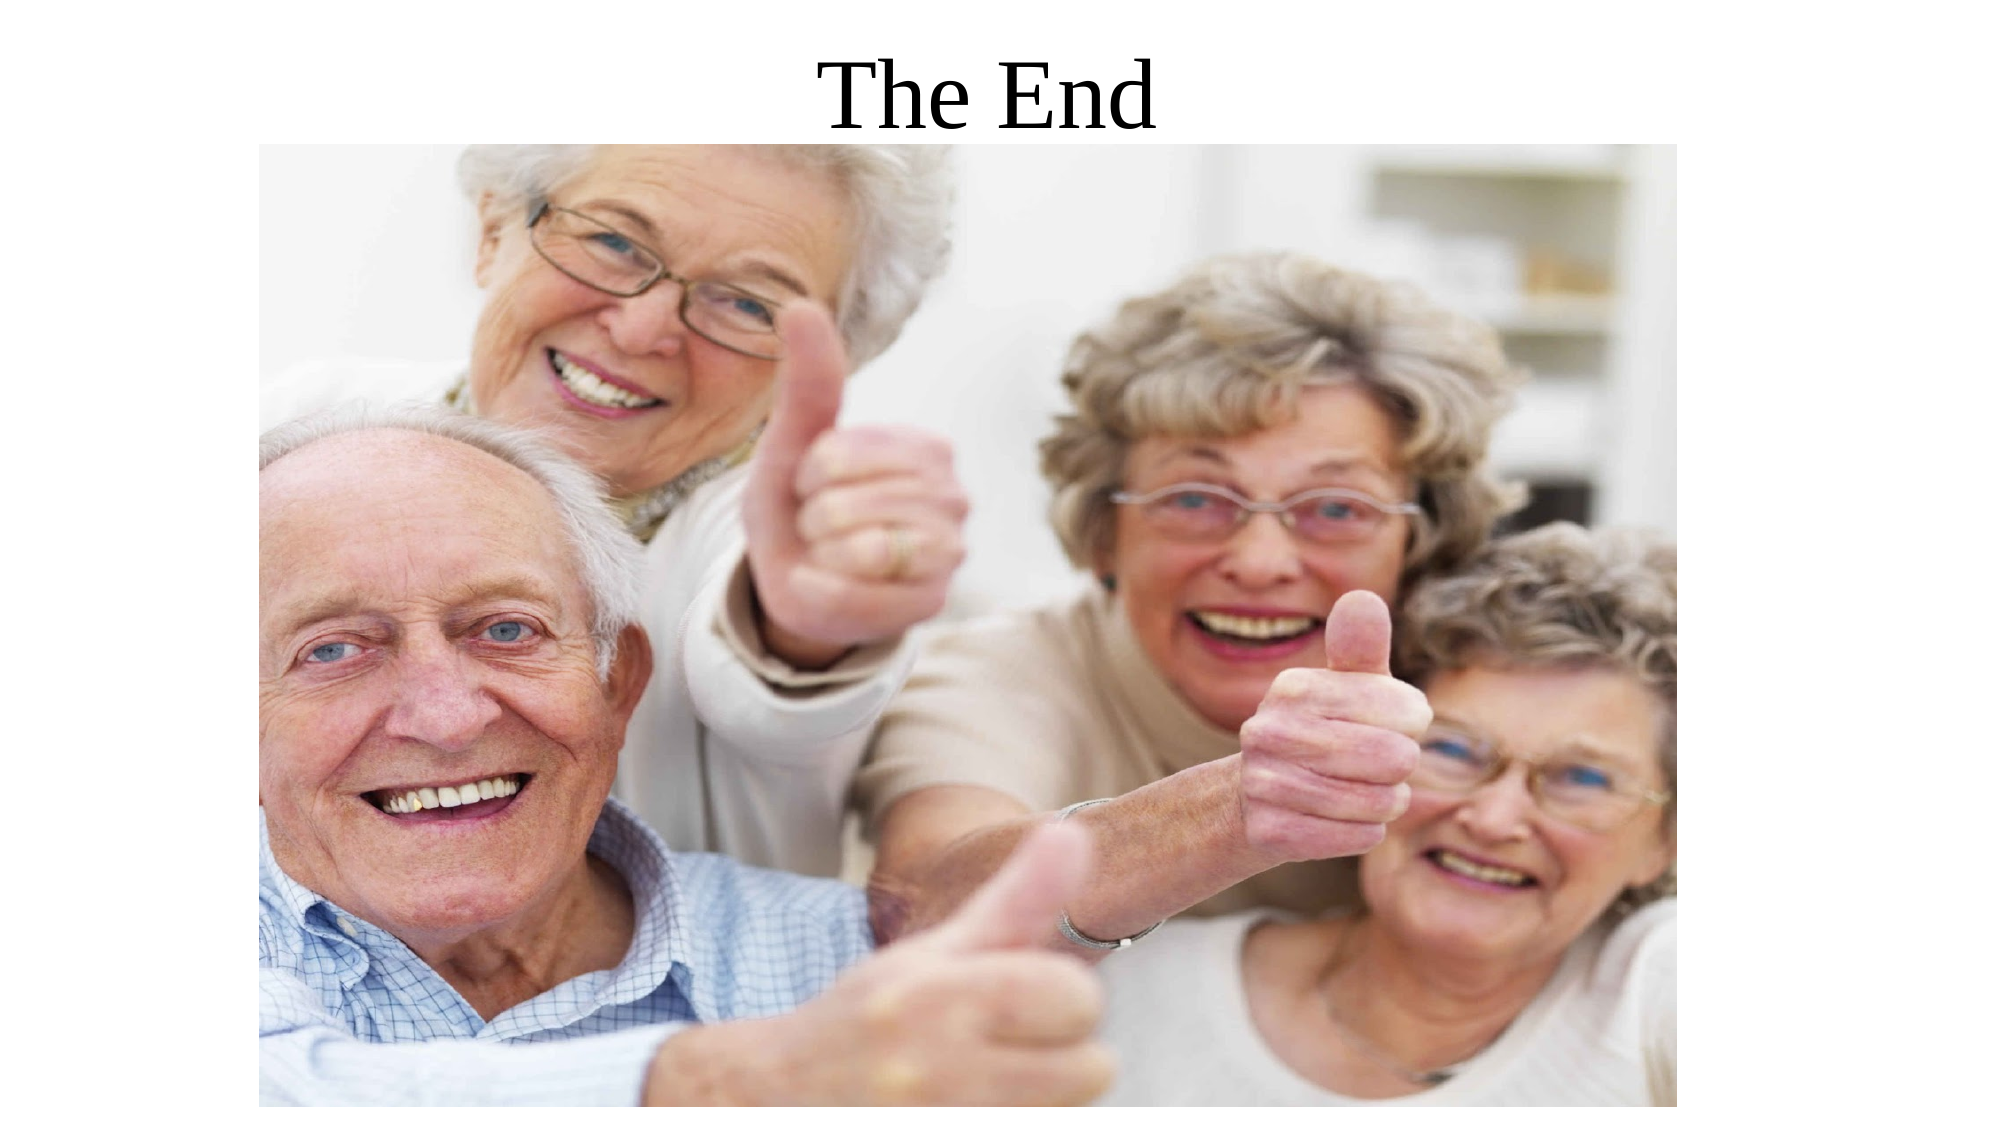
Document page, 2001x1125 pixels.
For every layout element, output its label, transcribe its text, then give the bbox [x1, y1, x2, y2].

title The End [137, 59, 1863, 133]
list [259, 144, 1677, 1107]
